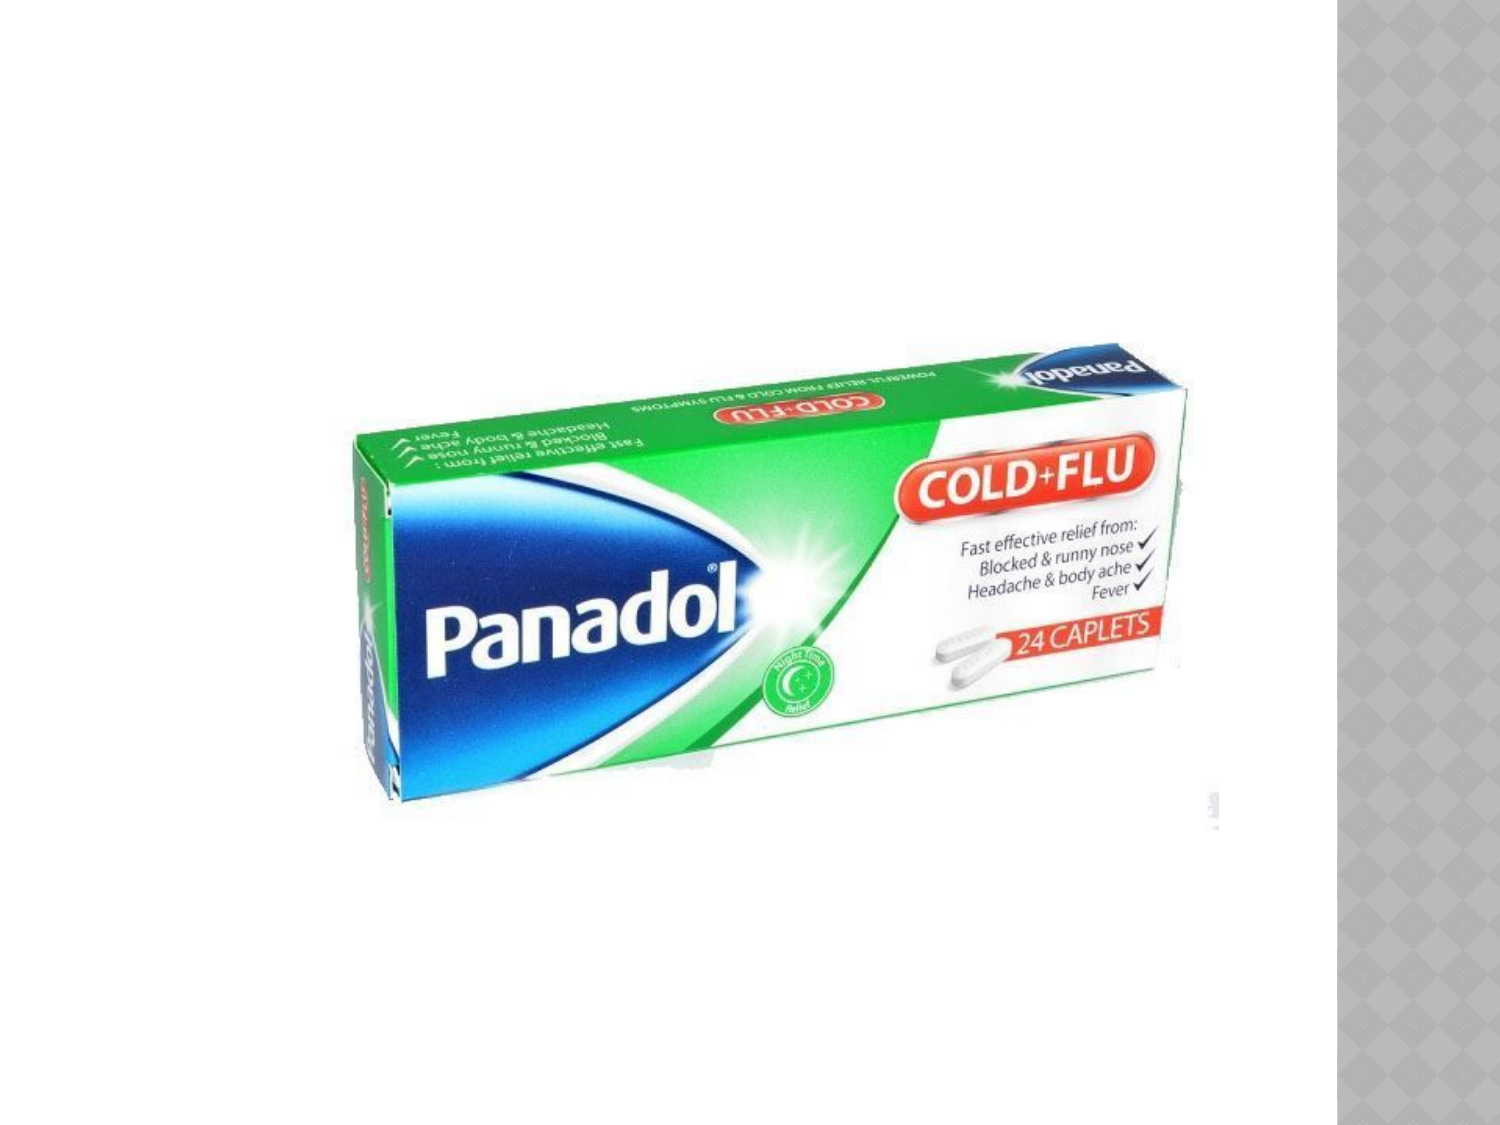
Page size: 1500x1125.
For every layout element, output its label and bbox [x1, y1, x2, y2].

picture [280, 93, 1220, 1032]
